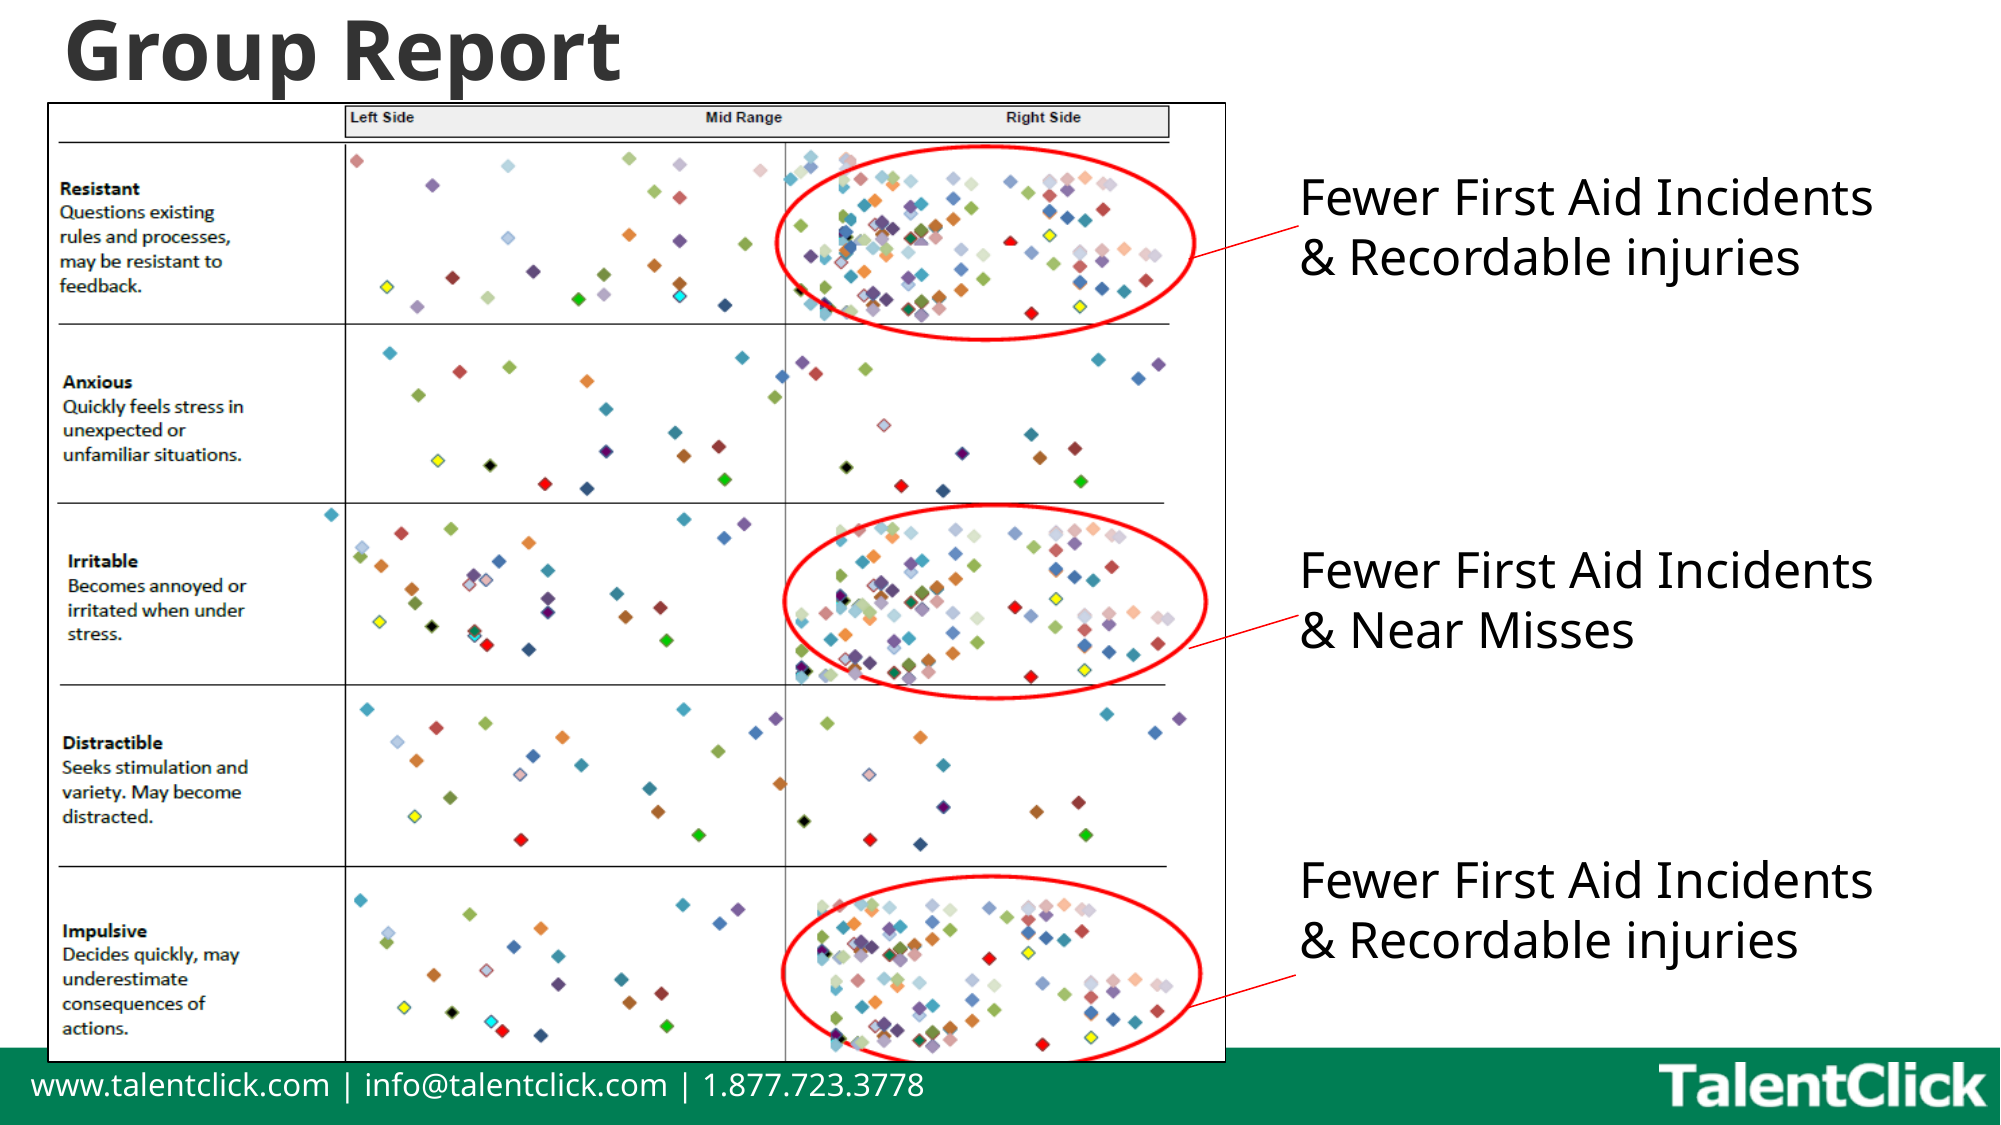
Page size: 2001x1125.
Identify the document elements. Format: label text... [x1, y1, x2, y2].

text_box Fewer First Aid Incidents & Near Misses [1285, 531, 1923, 667]
text_box Fewer First Aid Incidents & Recordable injuries [1284, 157, 1922, 293]
text_box Group Report [48, 3, 895, 103]
picture [48, 103, 1225, 1062]
picture [1659, 1062, 1988, 1111]
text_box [1188, 225, 1299, 260]
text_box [1188, 615, 1299, 649]
text_box Fewer First Aid Incidents & Recordable injuries [1284, 841, 1922, 977]
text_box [1185, 974, 1296, 1009]
